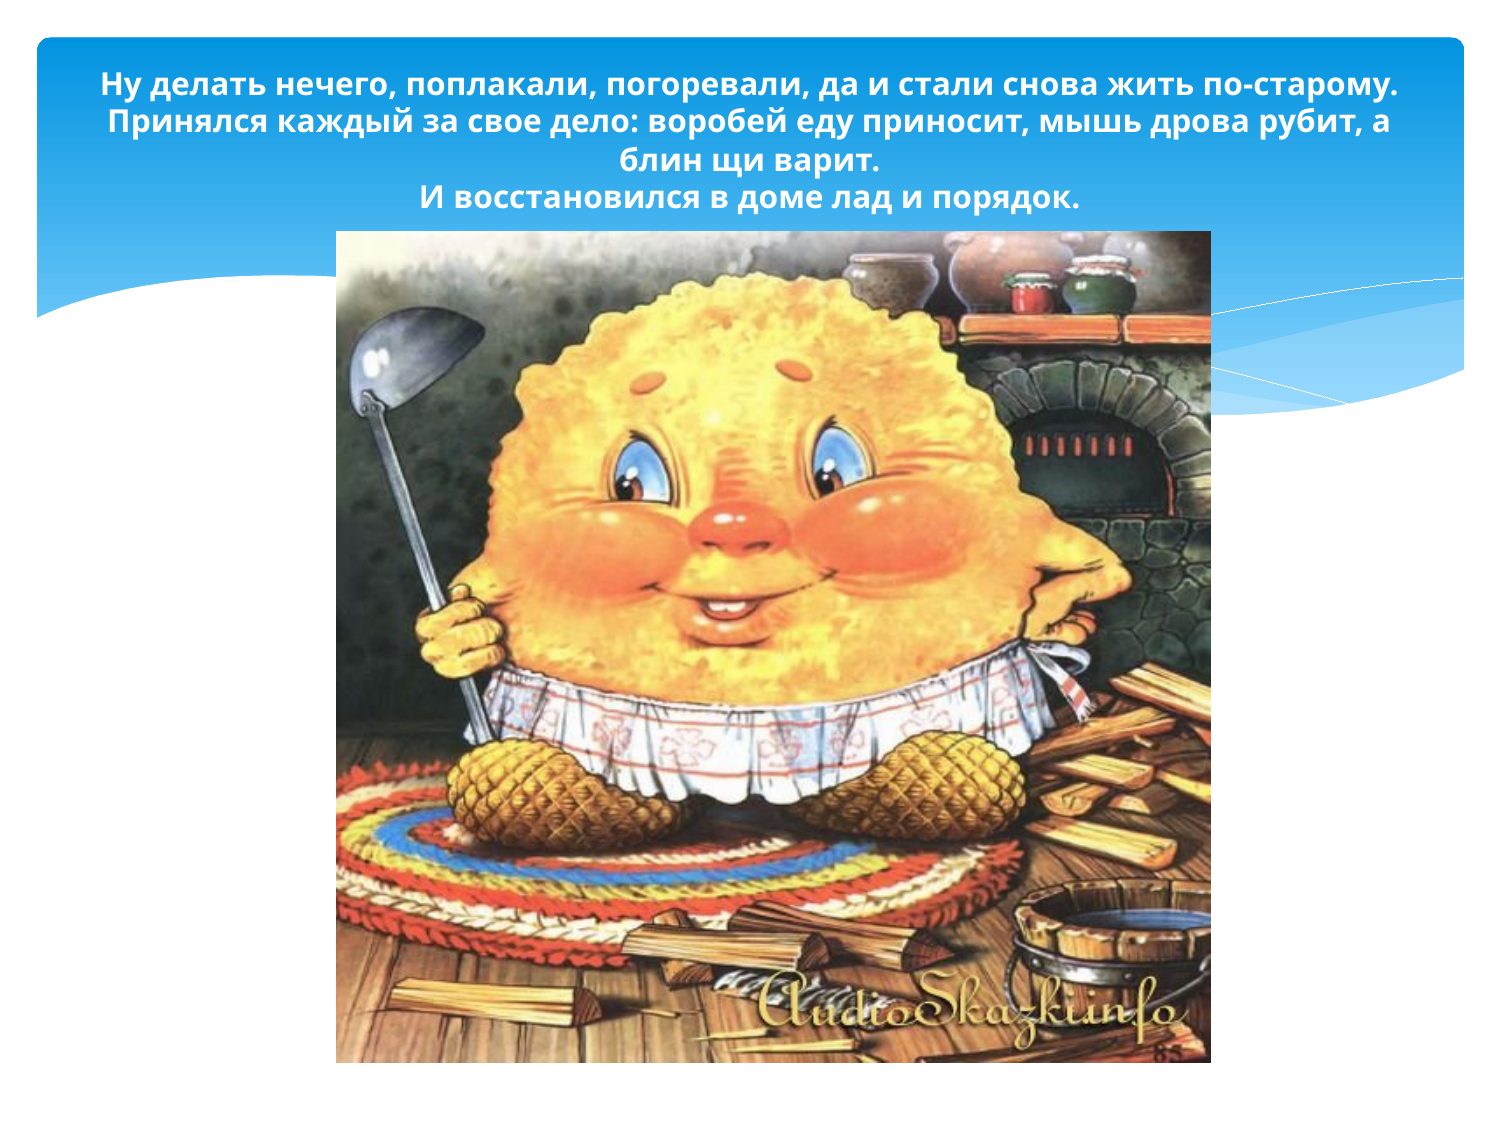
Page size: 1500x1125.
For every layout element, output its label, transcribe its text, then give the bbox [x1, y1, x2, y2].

title Ну делать нечего, поплакали, погоревали, да и стали снова жить по-старому. Принялся каждый за свое дело: воробей еду приносит, мышь дрова рубит, а блин щи варит. И восстановился в доме лад и порядок. [75, 55, 1425, 261]
picture [336, 231, 1211, 1064]
